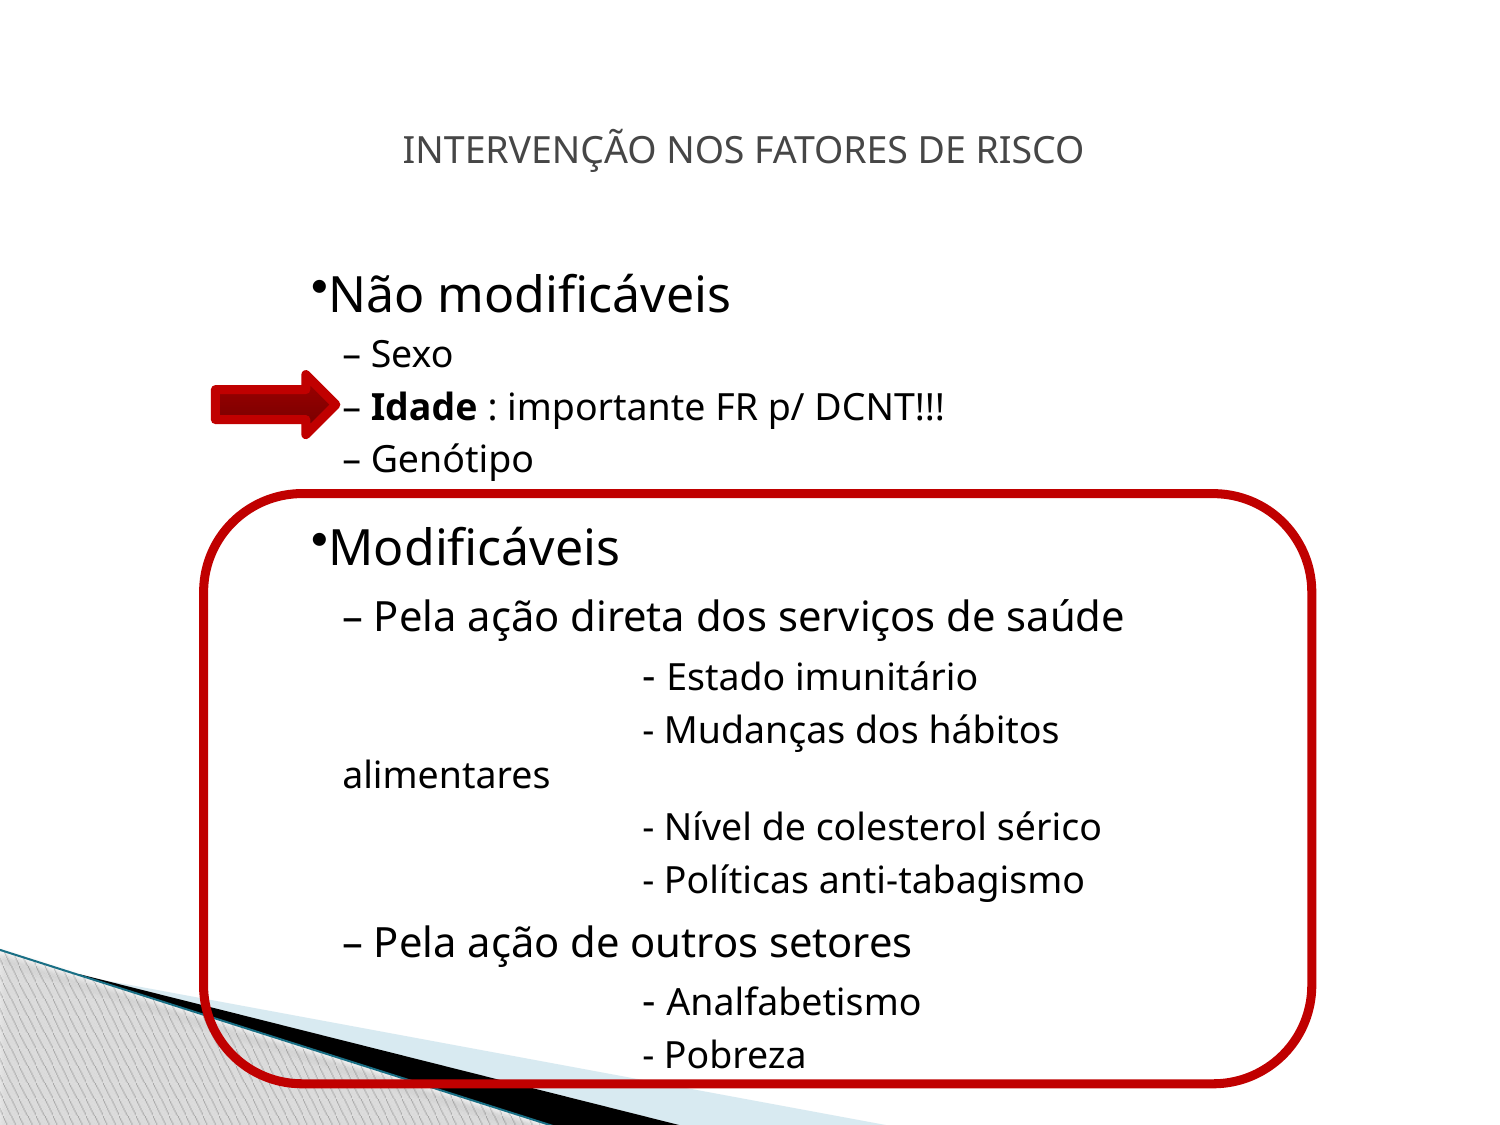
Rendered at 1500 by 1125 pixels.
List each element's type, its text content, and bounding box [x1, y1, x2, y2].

text_box INTERVENÇÃO NOS FATORES DE RISCO [50, 54, 1438, 243]
text_box [210, 370, 341, 440]
text_box [199, 489, 1317, 1089]
text_box Não modificáveis – Sexo – Idade : importante FR p/ DCNT!!! – Genótipo Modificáveis – Pela ação direta dos serviços de saúde - Estado imunitário - Mudanças dos hábitos alimentares - Nível de colesterol sérico - Políticas anti-tabagismo – Pela ação de outros setores - Analfabetismo - Pobreza [249, 255, 1270, 505]
